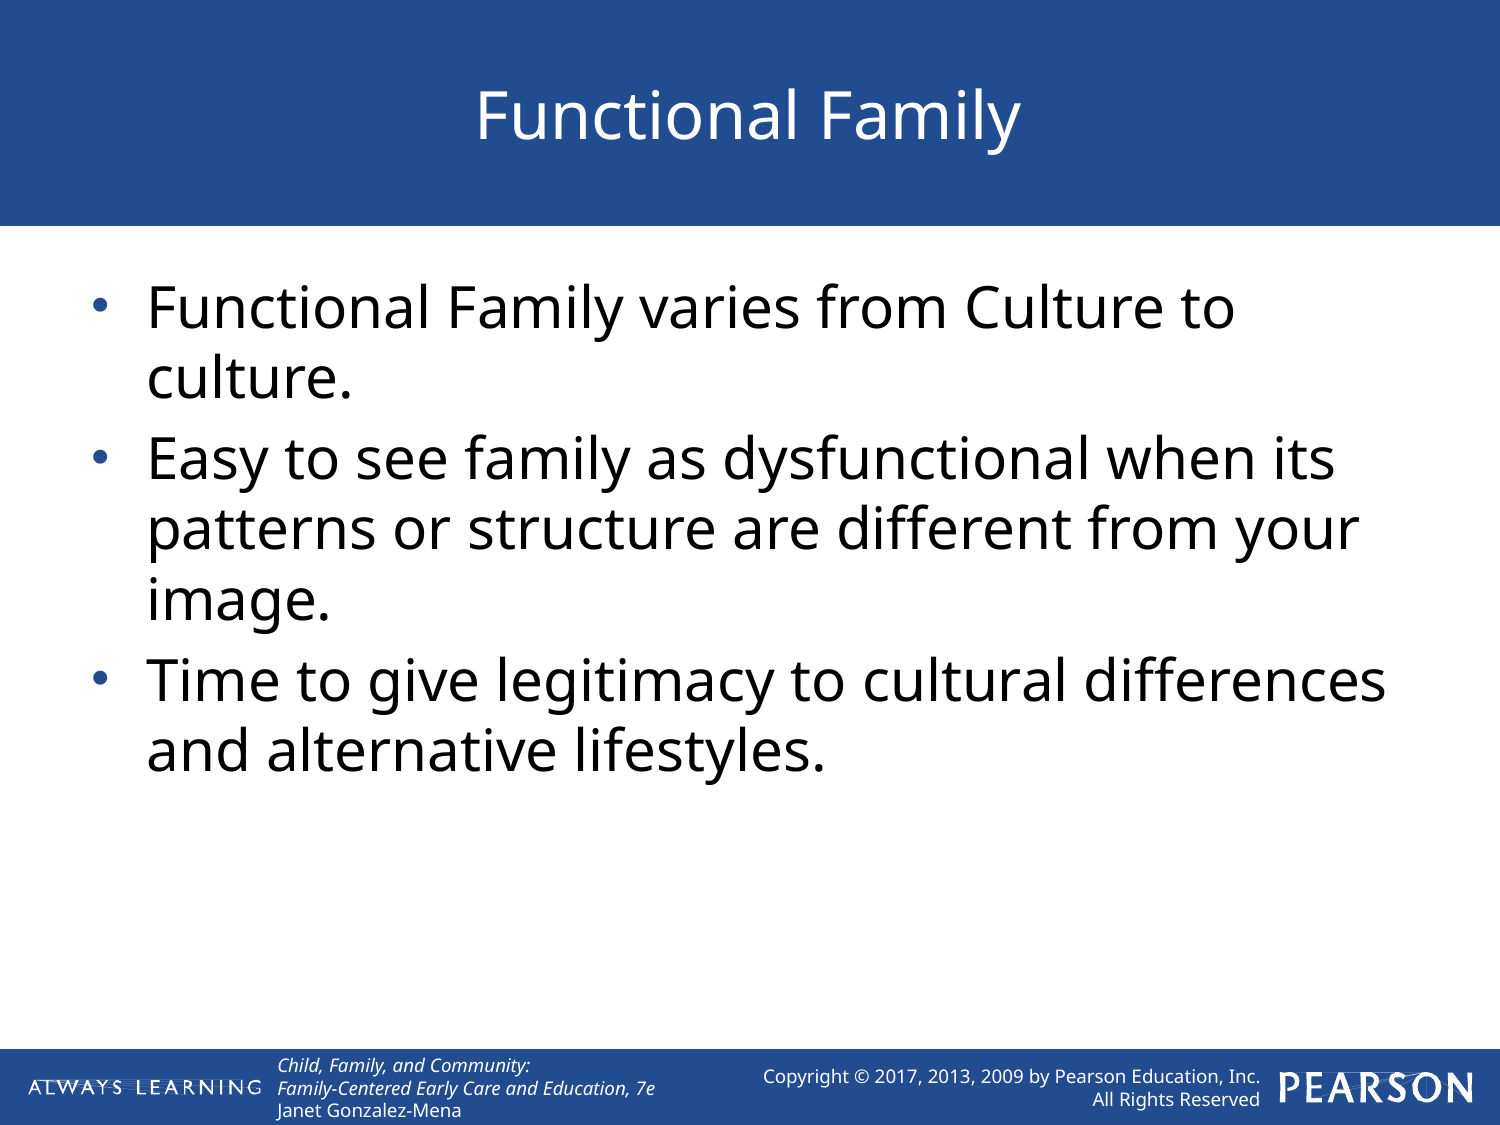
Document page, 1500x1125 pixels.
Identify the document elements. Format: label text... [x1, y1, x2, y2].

list Functional Family varies from Culture to culture. Easy to see family as dysfunctional when its patterns or structure are different from your image. Time to give legitimacy to cultural differences and alternative lifestyles. [75, 262, 1425, 1005]
title Functional Family [0, 0, 1500, 226]
